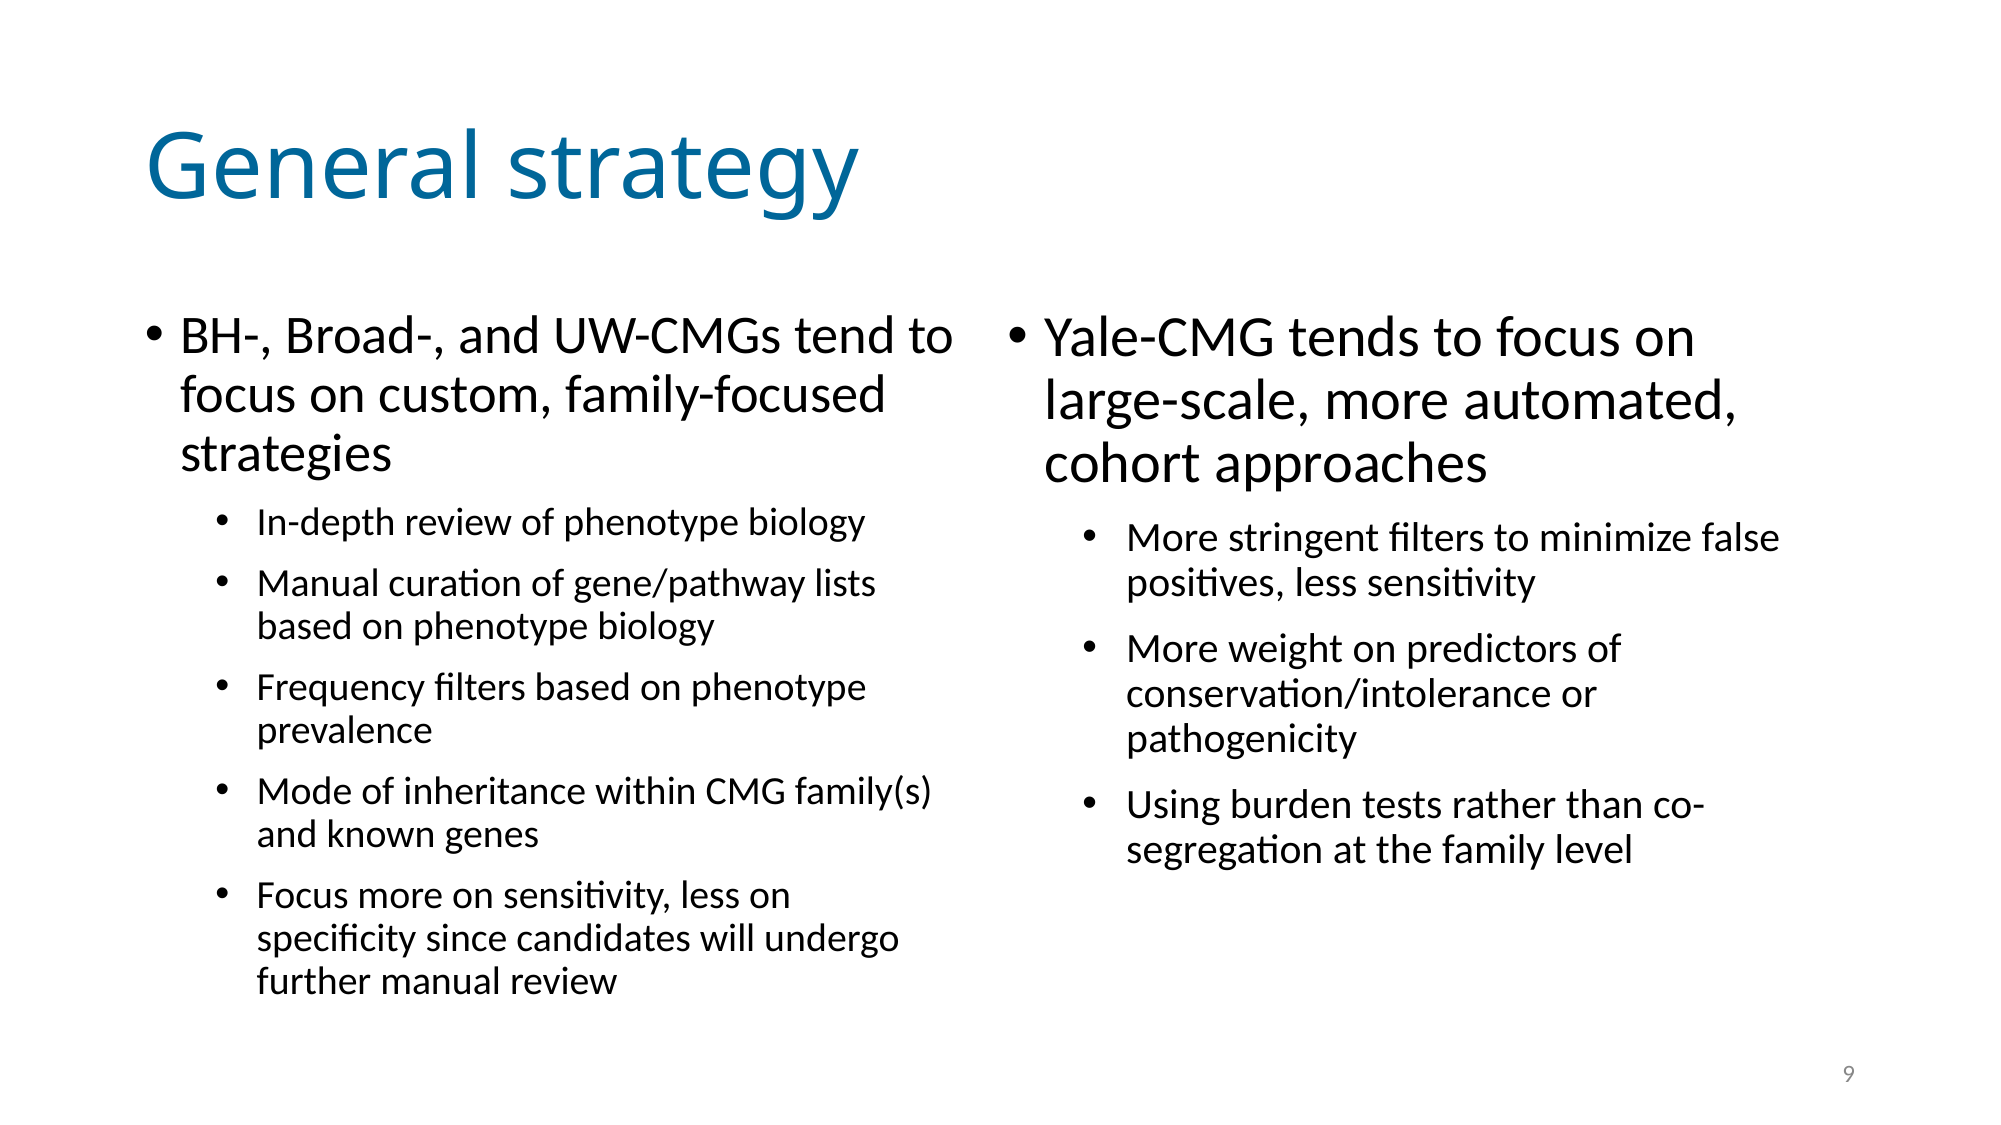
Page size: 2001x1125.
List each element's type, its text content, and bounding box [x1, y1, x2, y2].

list BH-, Broad-, and UW-CMGs tend to focus on custom, family-focused strategies In-depth review of phenotype biology Manual curation of gene/pathway lists based on phenotype biology Frequency filters based on phenotype prevalence Mode of inheritance within CMG family(s) and known genes Focus more on sensitivity, less on specificity since candidates will undergo further manual review [136, 298, 963, 1014]
slide_number 9 [1818, 1050, 1863, 1096]
text_box Yale-CMG tends to focus on large-scale, more automated, cohort approaches More stringent filters to minimize false positives, less sensitivity More weight on predictors of conservation/intolerance or pathogenicity Using burden tests rather than co-segregation at the family level [999, 298, 1825, 974]
title General strategy [136, 59, 1863, 278]
